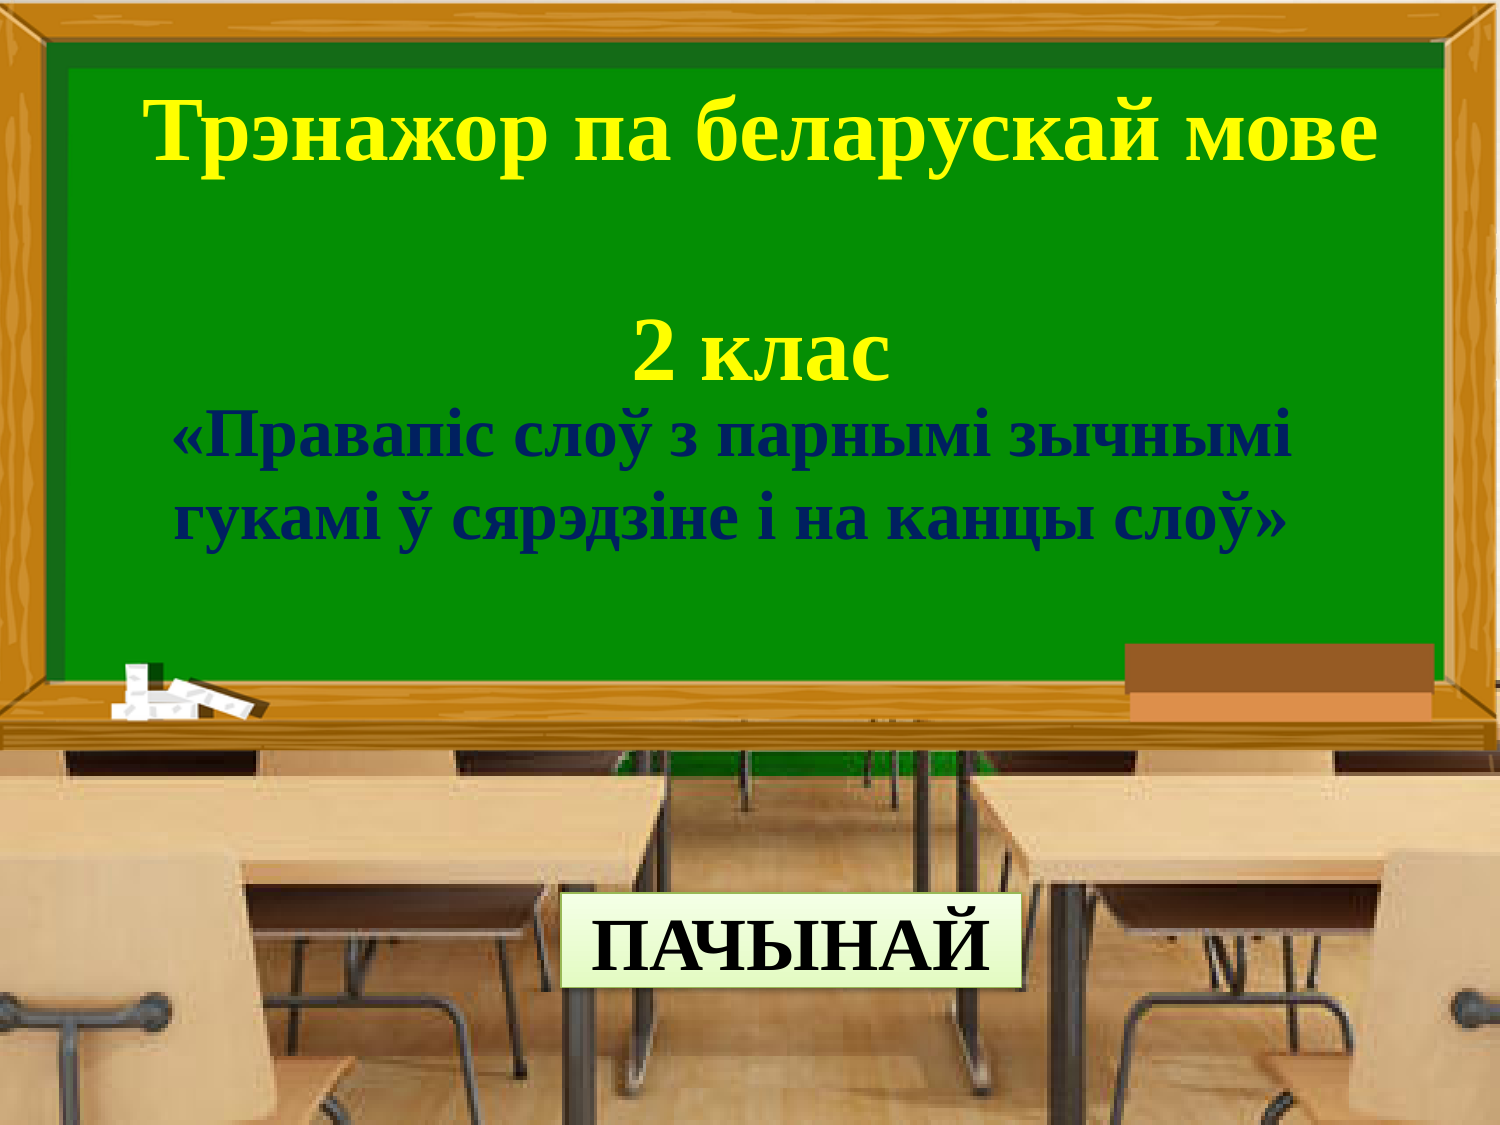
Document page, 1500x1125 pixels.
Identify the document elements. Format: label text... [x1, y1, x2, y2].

text_box ПАЧЫНАЙ [560, 892, 1022, 988]
picture [0, 0, 1500, 1125]
